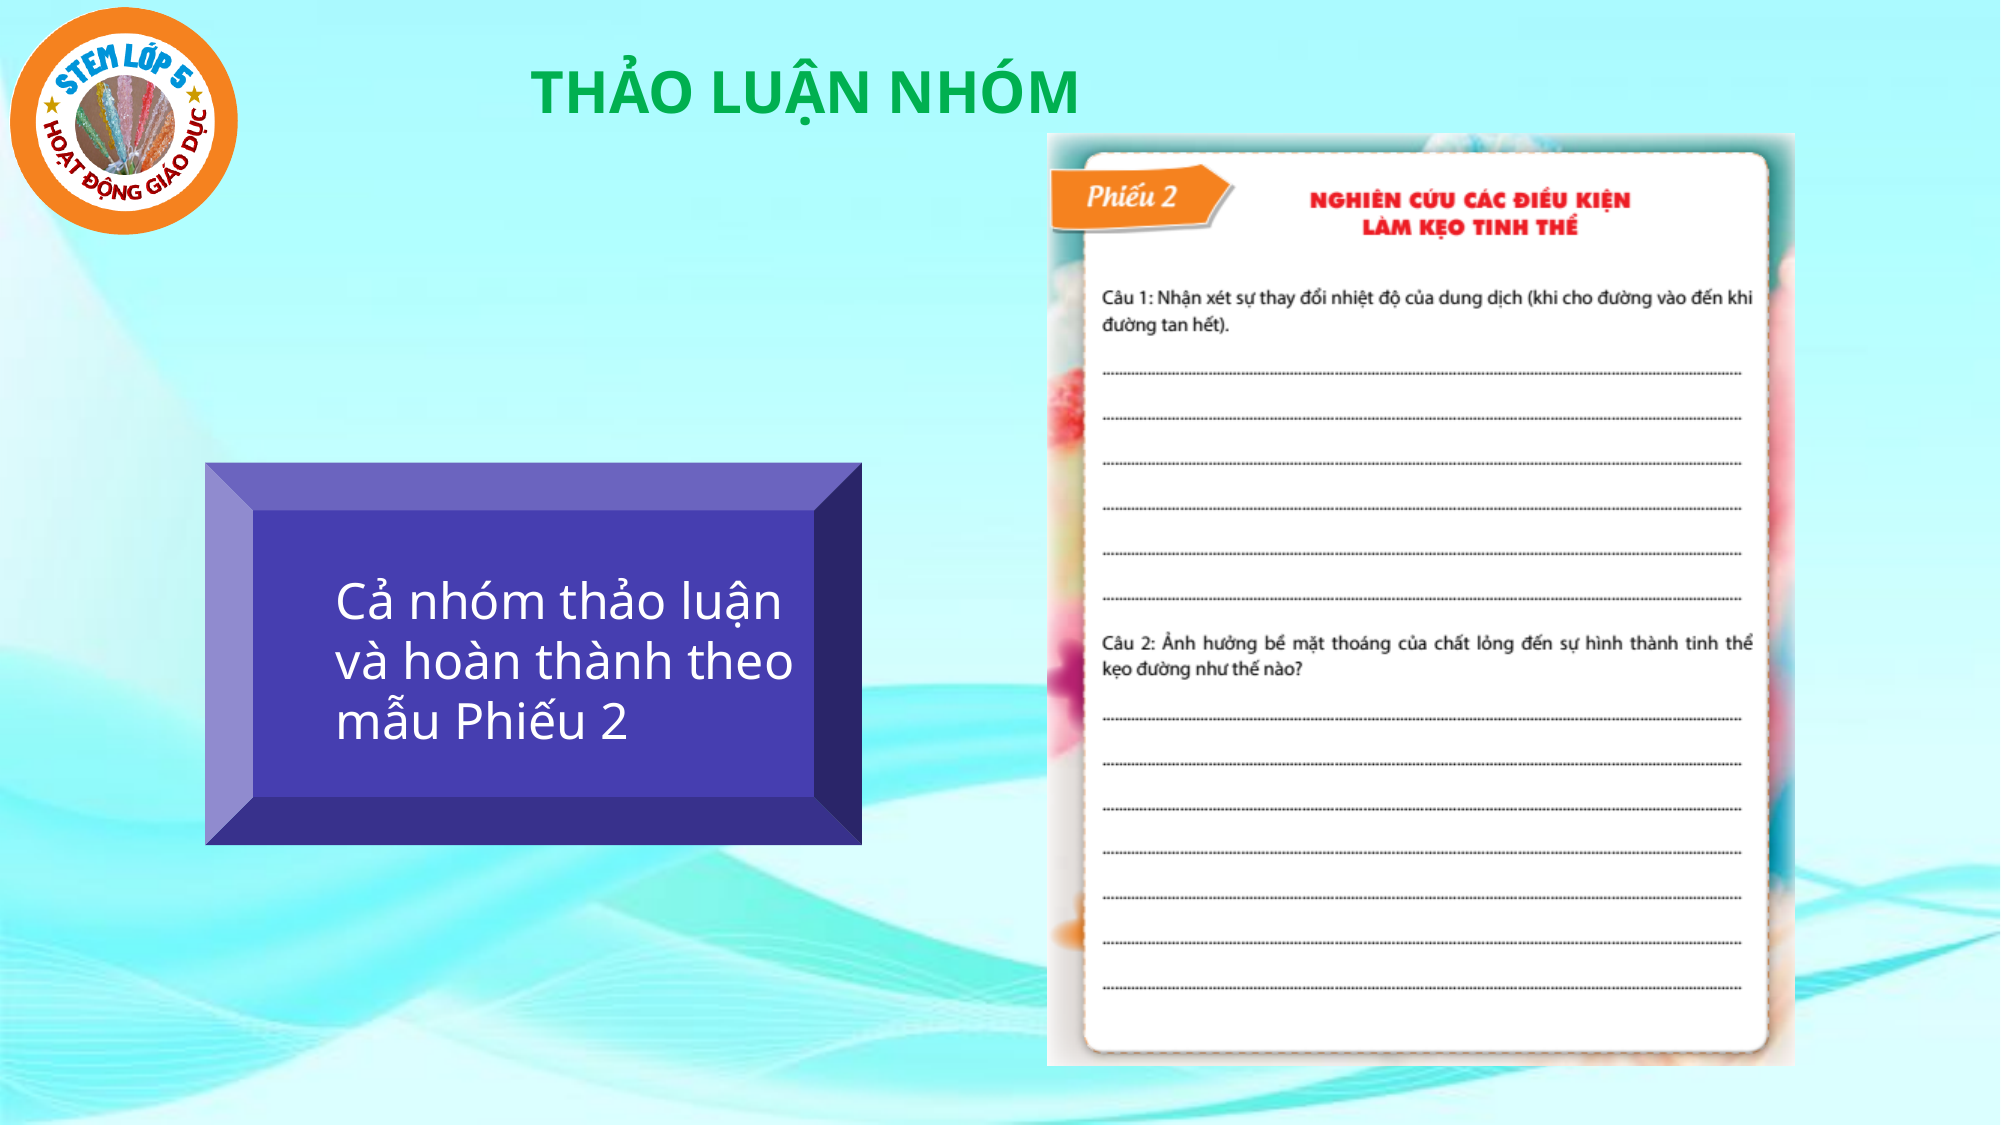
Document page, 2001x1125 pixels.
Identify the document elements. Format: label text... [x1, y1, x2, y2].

text_box THẢO LUẬN NHÓM [516, 47, 1115, 133]
text_box [204, 461, 863, 846]
picture [0, 0, 2001, 1125]
text_box Cả nhóm thảo luận và hoàn thành theo mẫu Phiếu 2 [320, 562, 815, 758]
